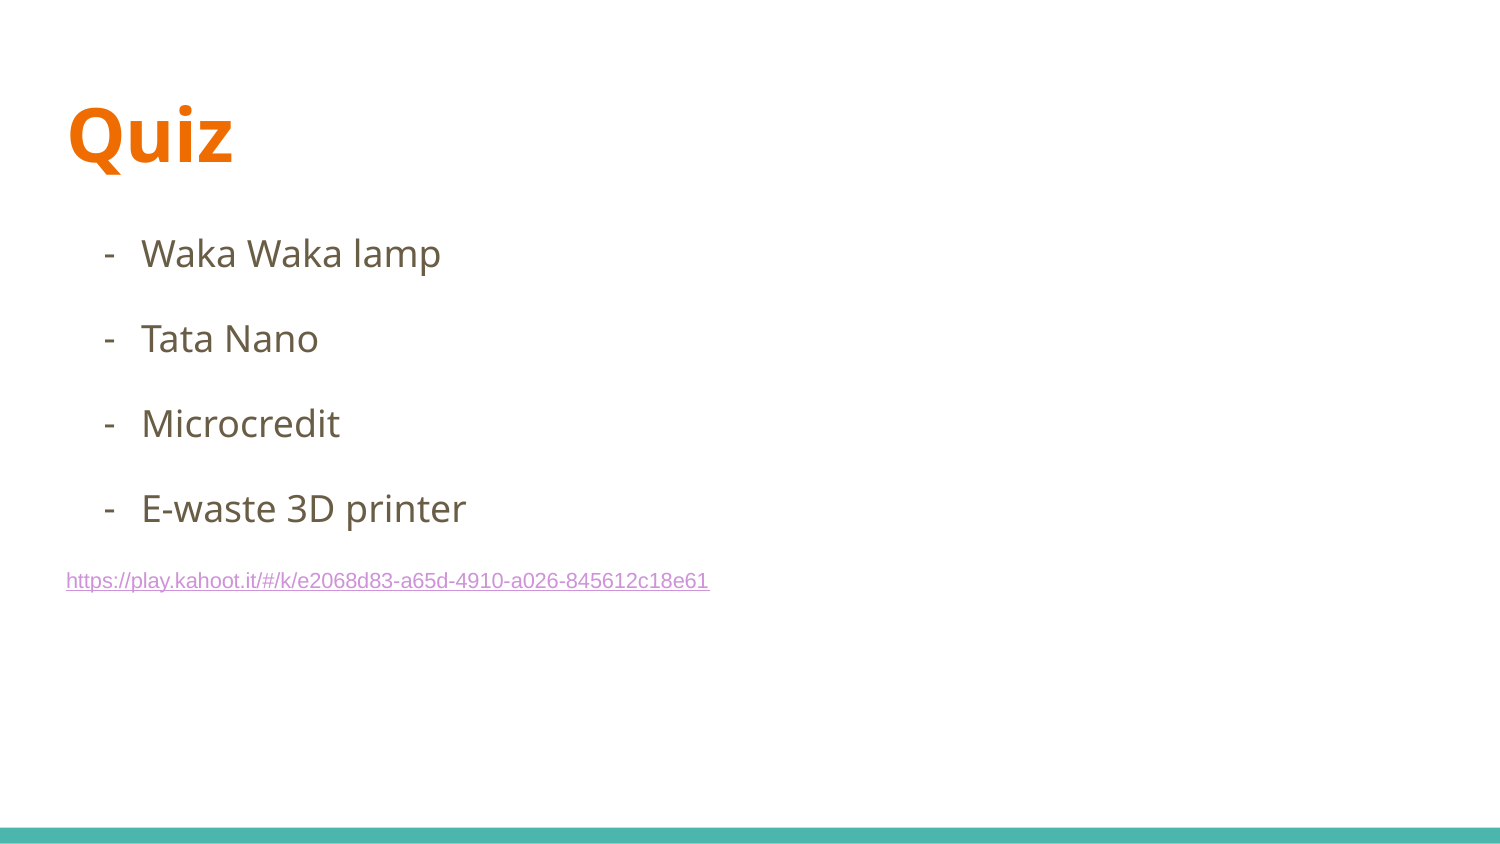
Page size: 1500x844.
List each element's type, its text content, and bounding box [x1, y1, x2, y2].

title Quiz [51, 72, 1449, 189]
list Waka Waka lamp Tata Nano Microcredit E-waste 3D printer https://play.kahoot.it/#/k/e2068d83-a65d-4910-a026-845612c18e61 [51, 207, 1449, 750]
